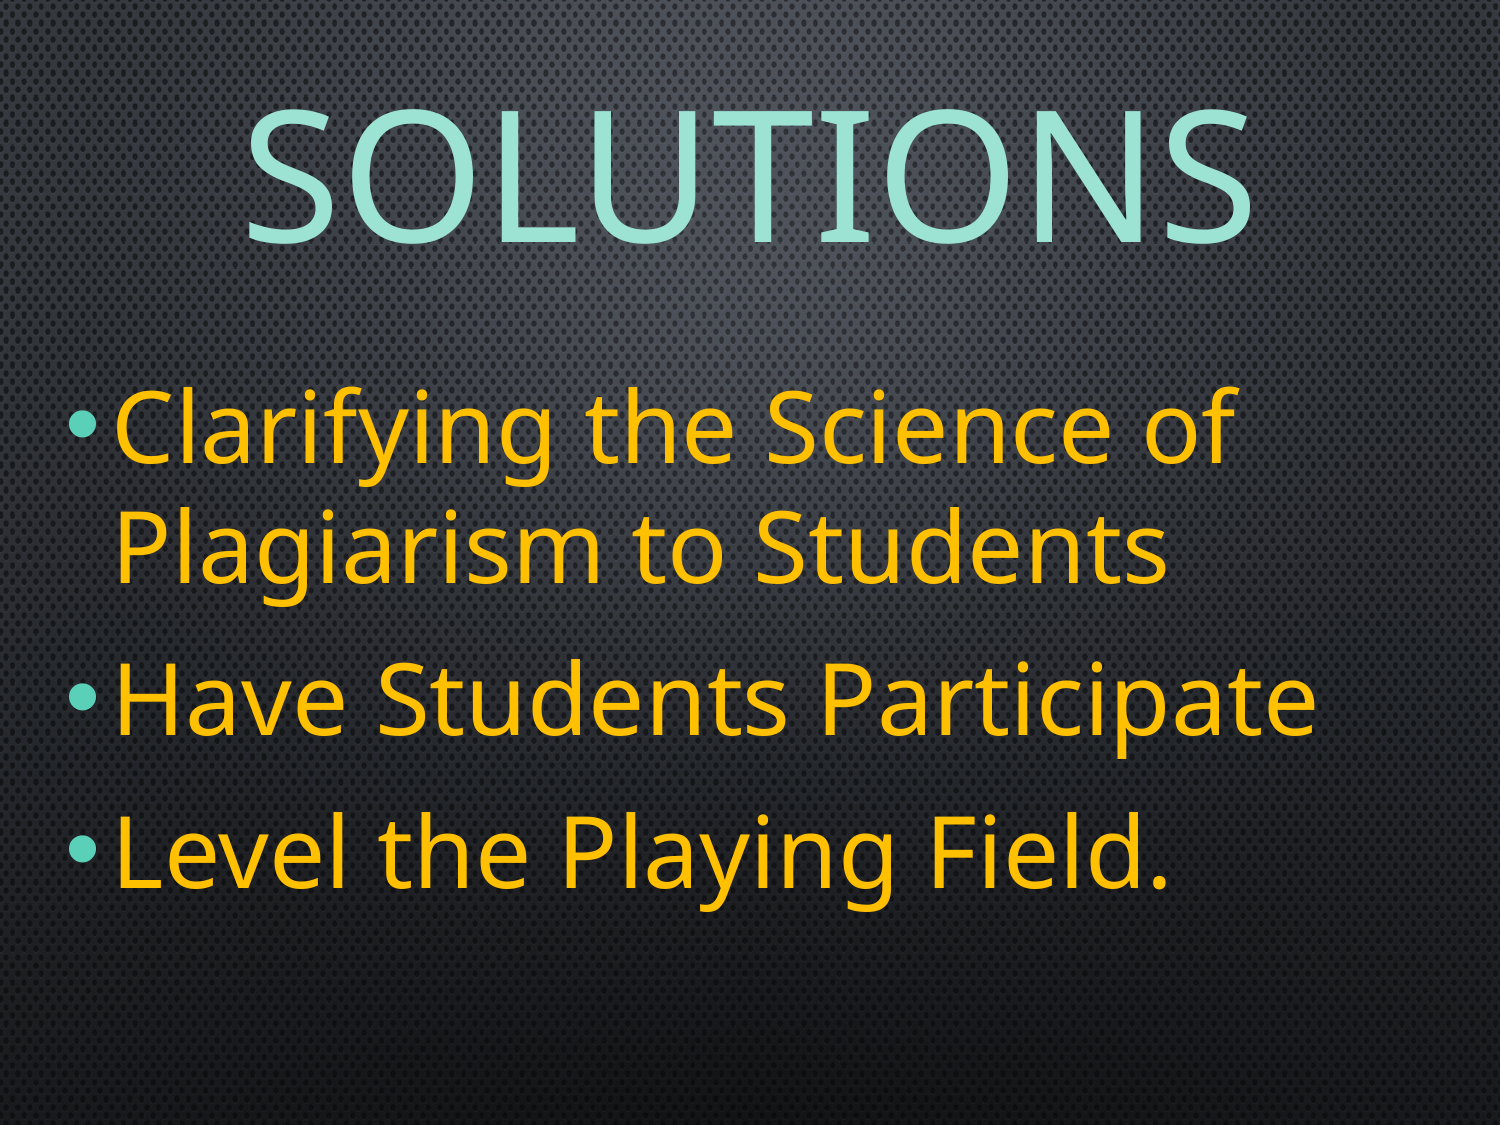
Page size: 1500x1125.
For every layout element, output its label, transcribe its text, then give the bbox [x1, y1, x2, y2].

list Clarifying the Science of Plagiarism to Students Have Students Participate Level the Playing Field. [50, 324, 1500, 1088]
title Solutions [0, 50, 1500, 288]
